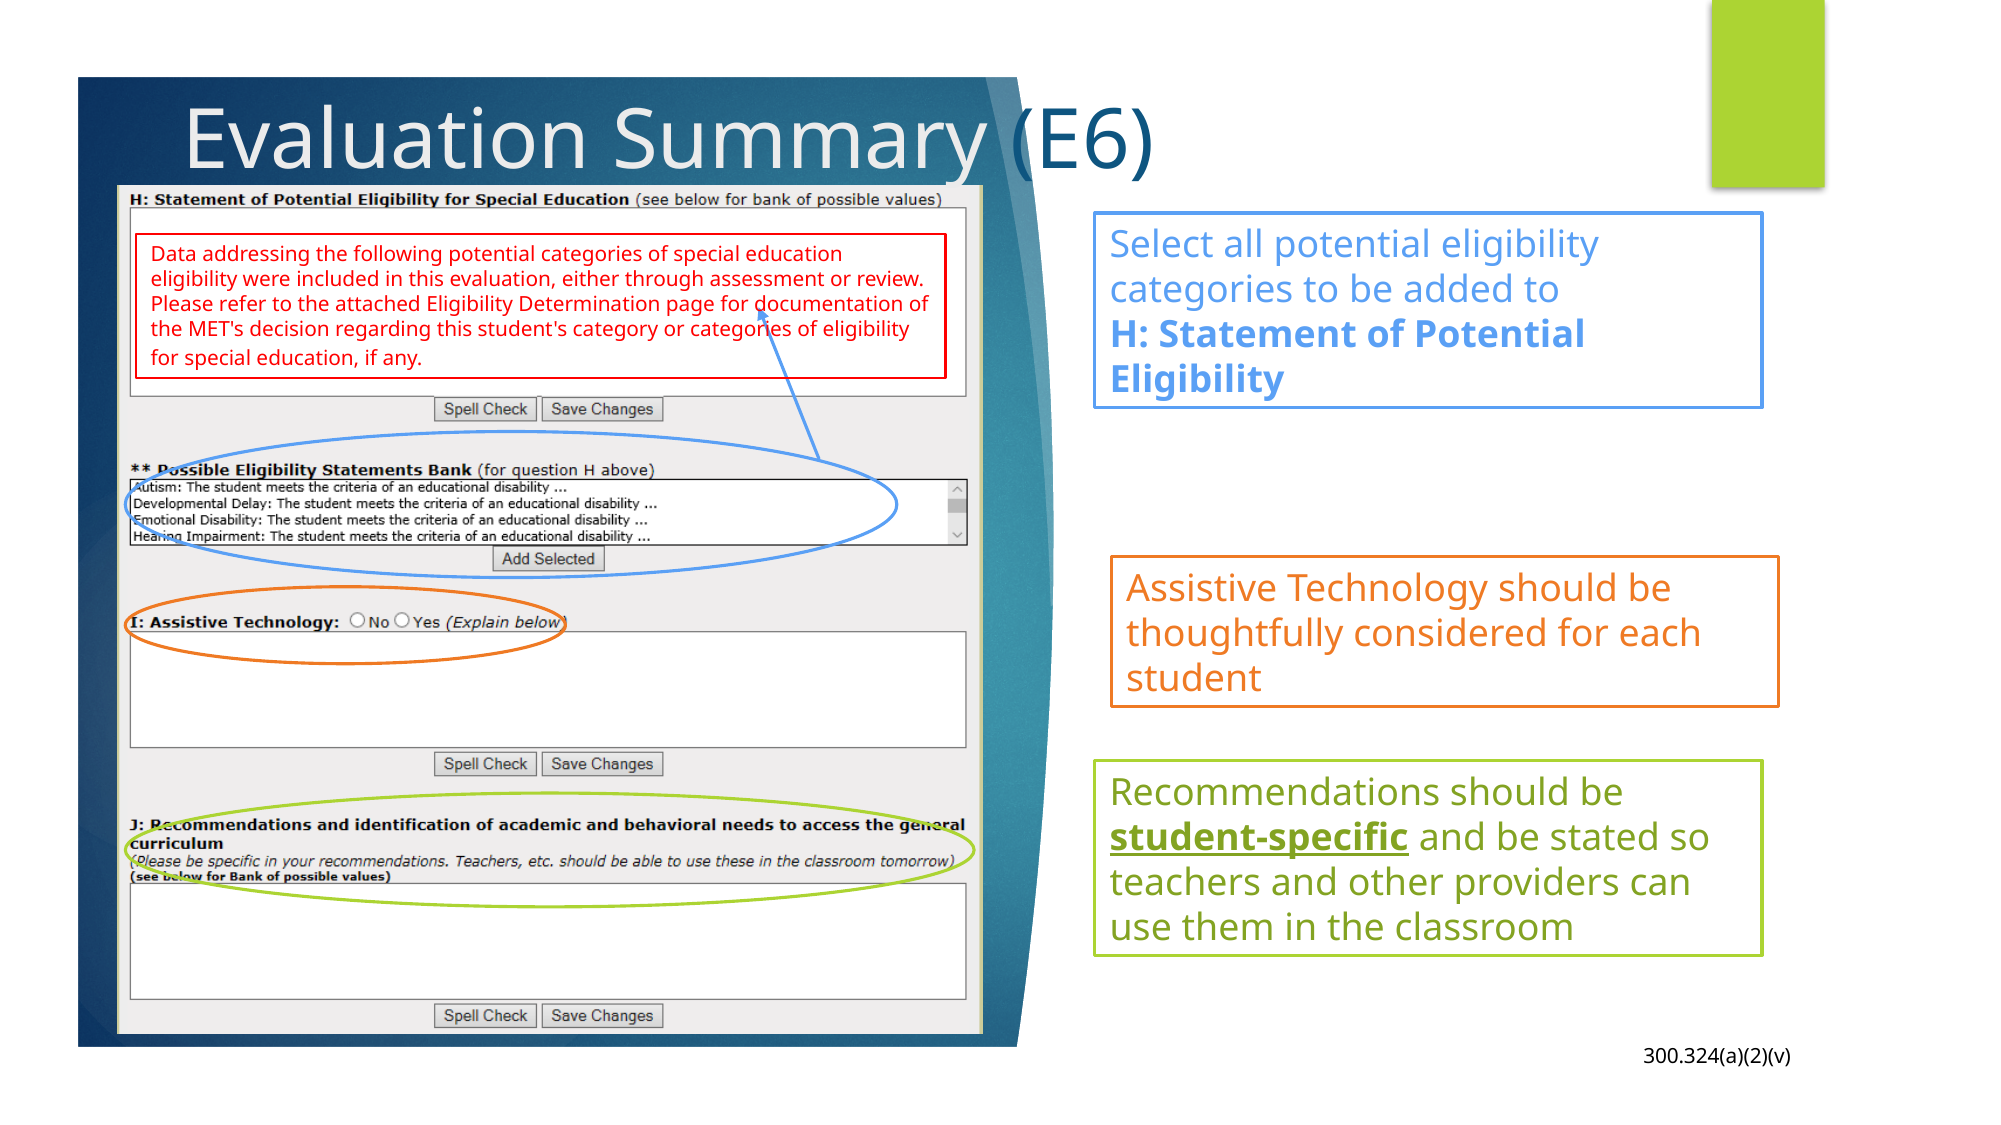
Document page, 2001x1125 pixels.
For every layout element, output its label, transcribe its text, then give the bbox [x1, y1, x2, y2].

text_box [758, 306, 820, 459]
text_box Evaluation Summary (E6) [167, 40, 1627, 230]
text_box Recommendations should be student-specific and be stated so teachers and other providers can use them in the classroom [1094, 760, 1763, 956]
text_box Assistive Technology should be thoughtfully considered for each student [1111, 556, 1779, 707]
text_box 300.324(a)(2)(v) [1628, 1035, 1806, 1075]
picture [116, 185, 983, 1034]
text_box Select all potential eligibility categories to be added to H: Statement of Potential Eligibility [1094, 212, 1763, 408]
